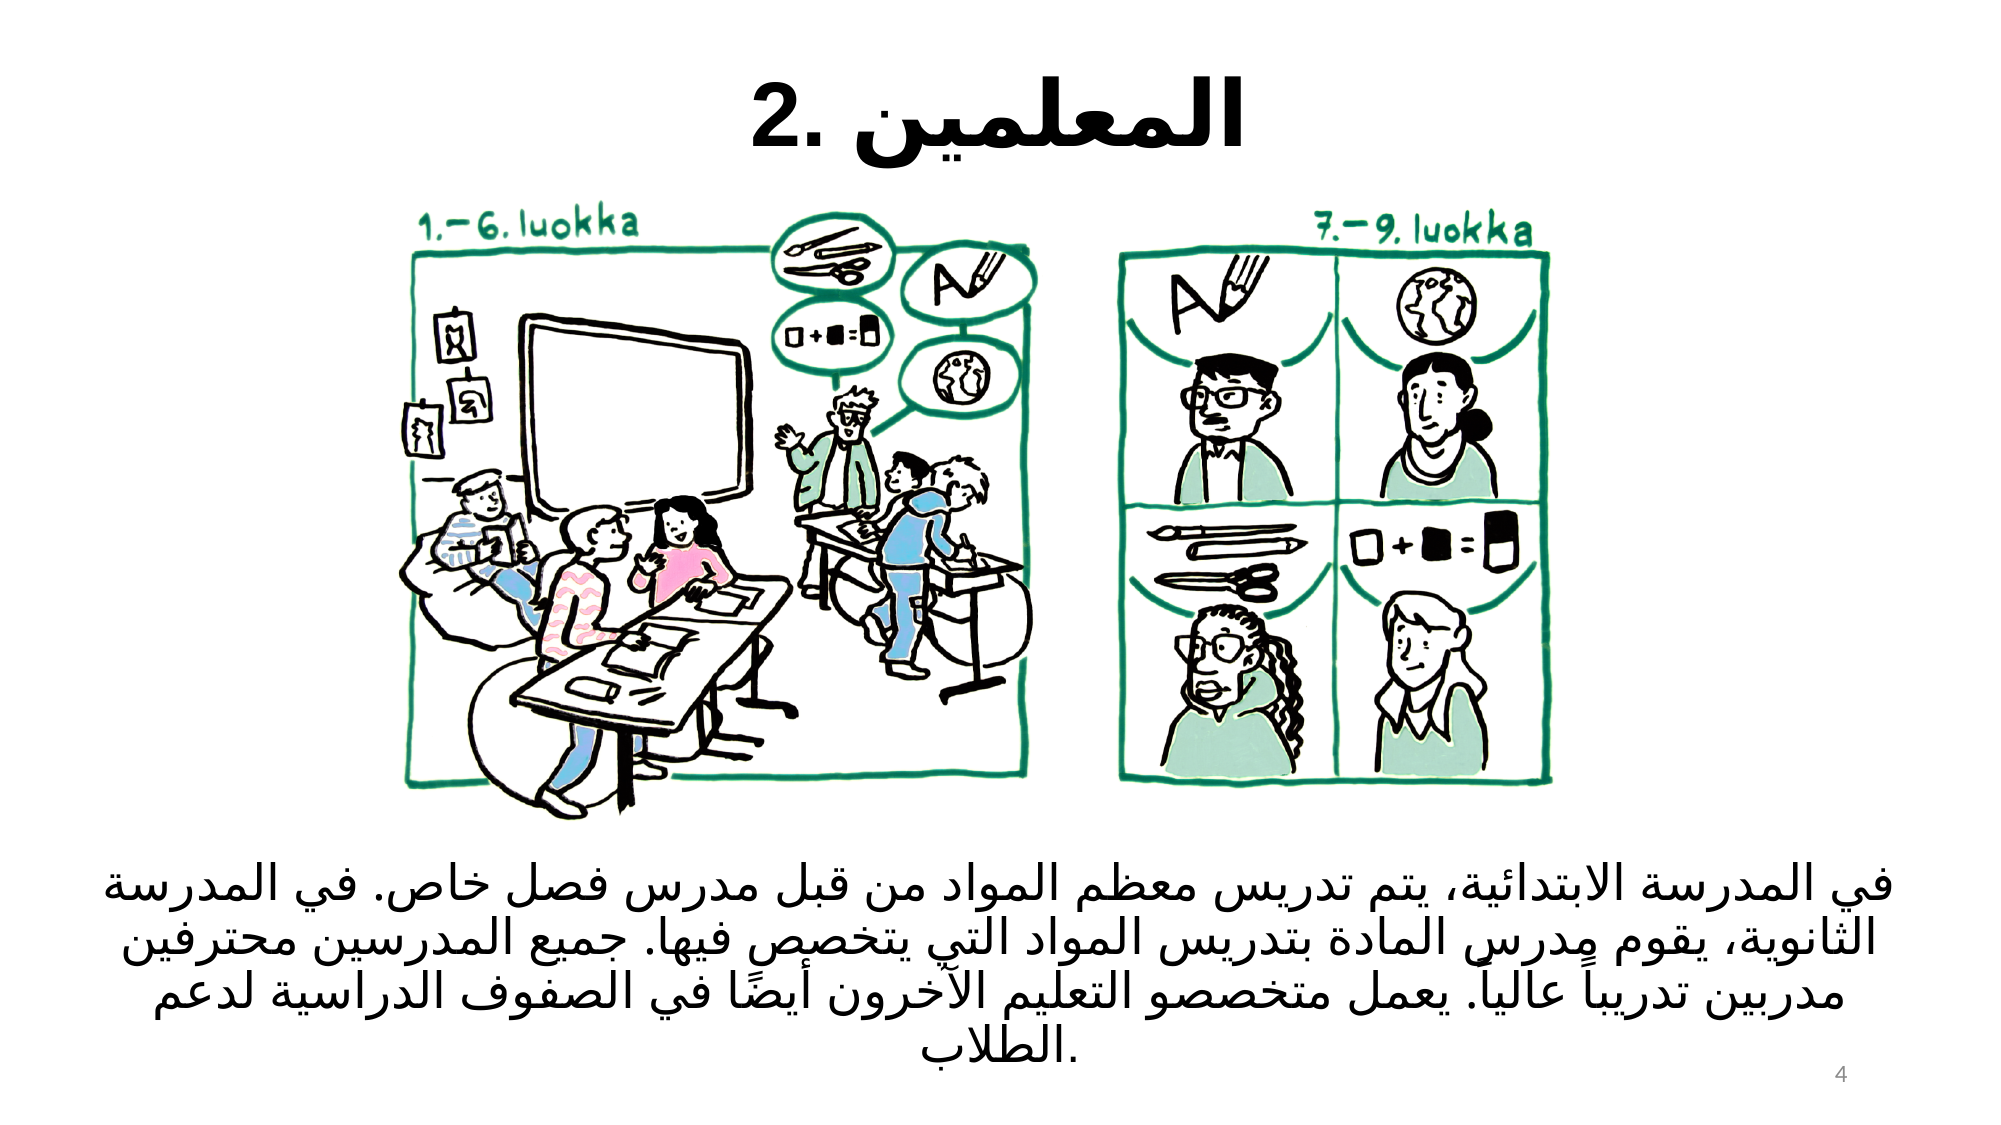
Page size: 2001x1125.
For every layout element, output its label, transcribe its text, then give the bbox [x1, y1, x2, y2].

list في المدرسة الابتدائية، يتم تدريس معظم المواد من قبل مدرس فصل خاص. في المدرسة الثانوية، يقوم مدرس المادة بتدريس المواد التي يتخصص فيها. جميع المدرسين محترفين مدربين تدريباً عالياً. يعمل متخصصو التعليم الآخرون أيضًا في الصفوف الدراسية لدعم الطلاب. [78, 849, 1922, 1085]
title المعلمين .2 [78, 59, 1922, 278]
picture [336, 185, 1629, 850]
slide_number 4 [1412, 1042, 1863, 1103]
